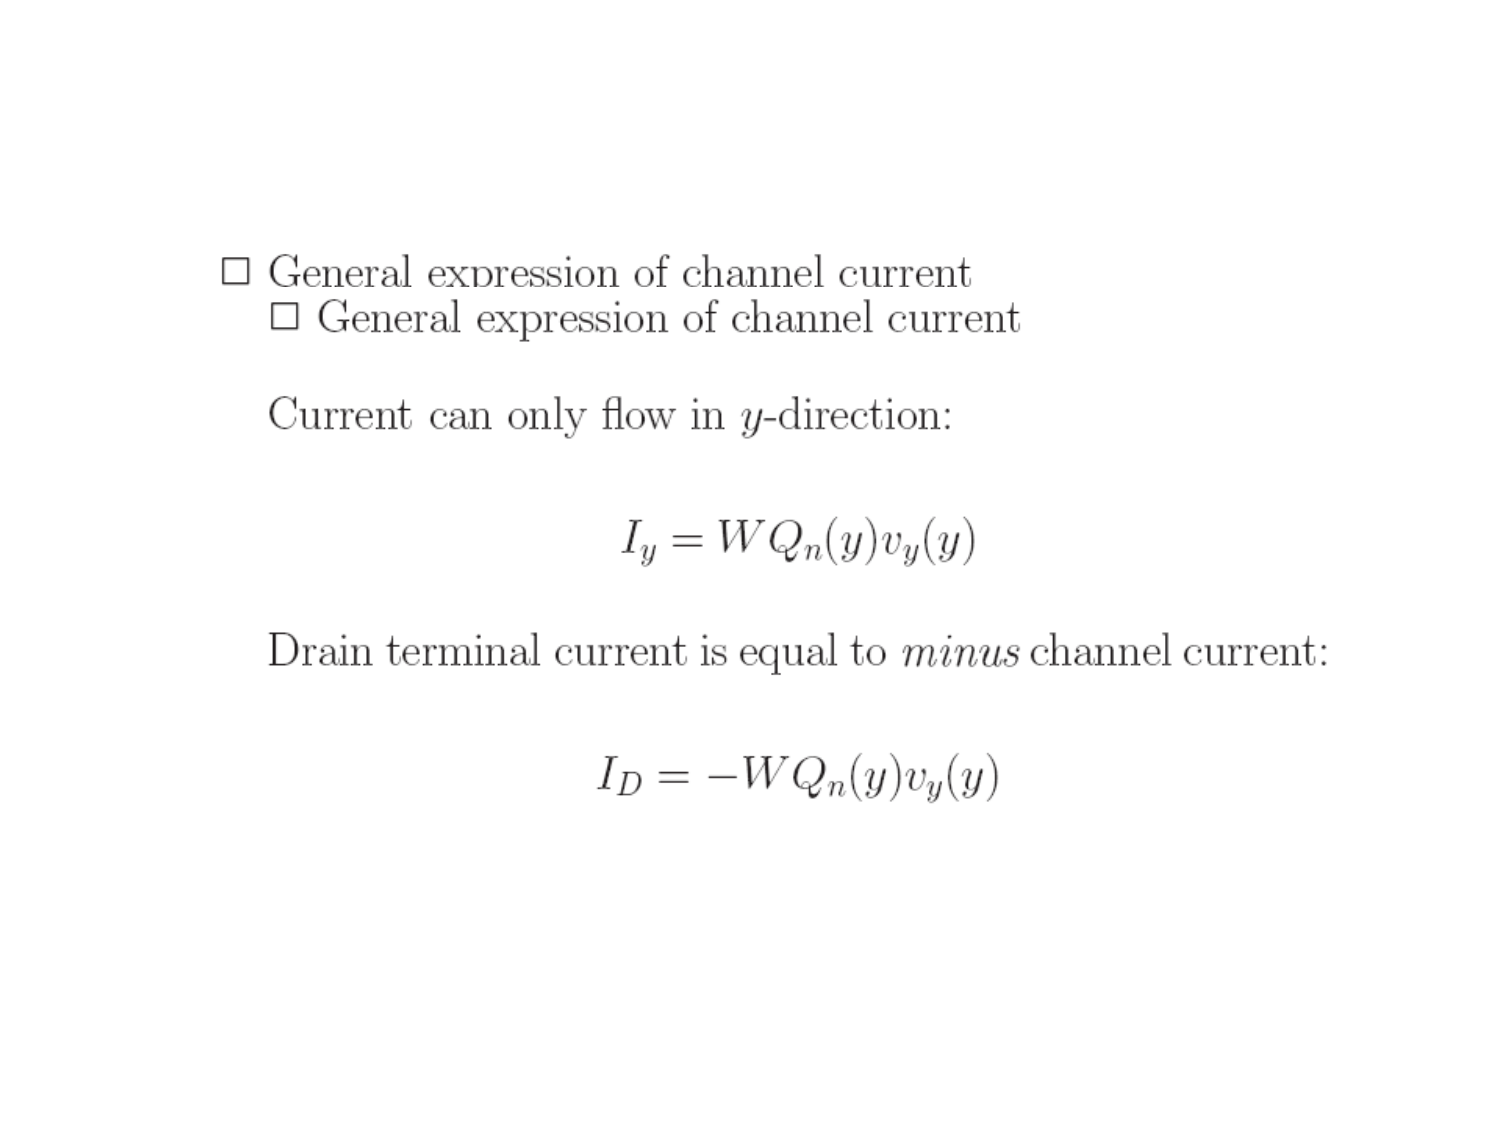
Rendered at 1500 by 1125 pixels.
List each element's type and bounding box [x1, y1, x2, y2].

picture [162, 242, 1387, 927]
